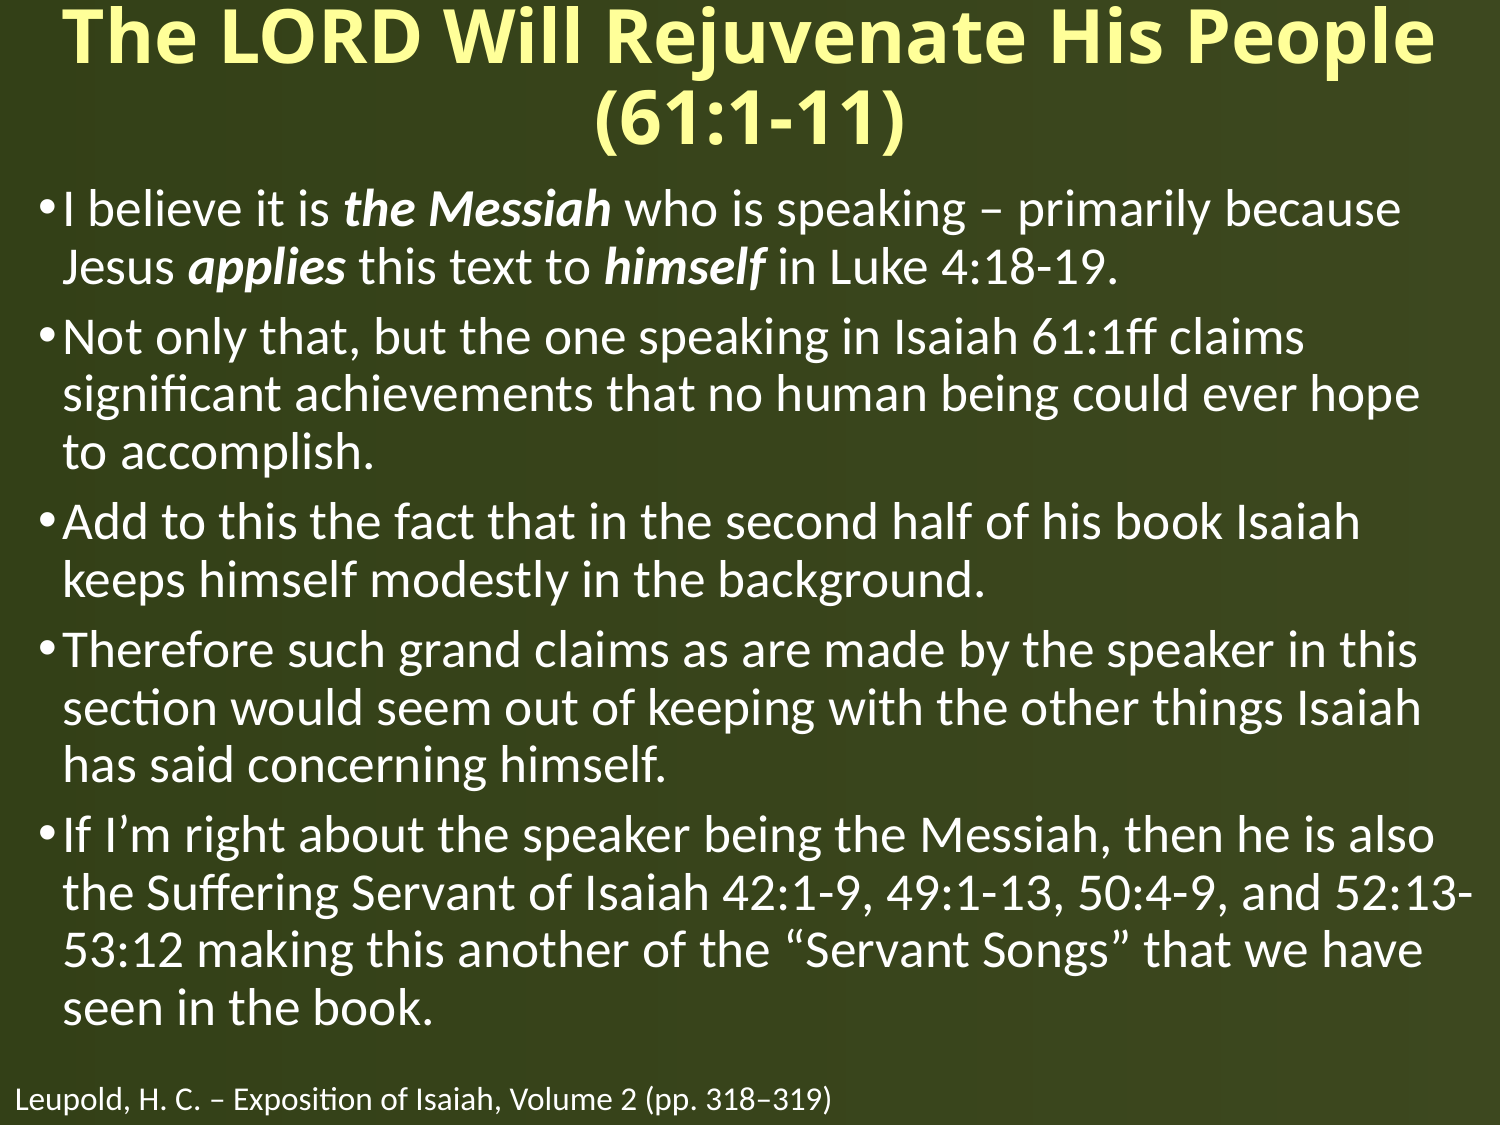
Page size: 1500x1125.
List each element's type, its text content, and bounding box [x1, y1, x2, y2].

list I believe it is the Messiah who is speaking – primarily because Jesus applies this text to himself in Luke 4:18-19. Not only that, but the one speaking in Isaiah 61:1ff claims significant achievements that no human being could ever hope to accomplish. Add to this the fact that in the second half of his book Isaiah keeps himself modestly in the background. Therefore such grand claims as are made by the speaker in this section would seem out of keeping with the other things Isaiah has said concerning himself. If I’m right about the speaker being the Messiah, then he is also the Suffering Servant of Isaiah 42:1-9, 49:1-13, 50:4-9, and 52:13-53:12 making this another of the “Servant Songs” that we have seen in the book. [23, 173, 1494, 1062]
text_box Leupold, H. C. – Exposition of Isaiah, Volume 2 (pp. 318–319) [0, 1069, 1500, 1125]
title The LORD Will Rejuvenate His People (61:1-11) [0, 0, 1500, 160]
